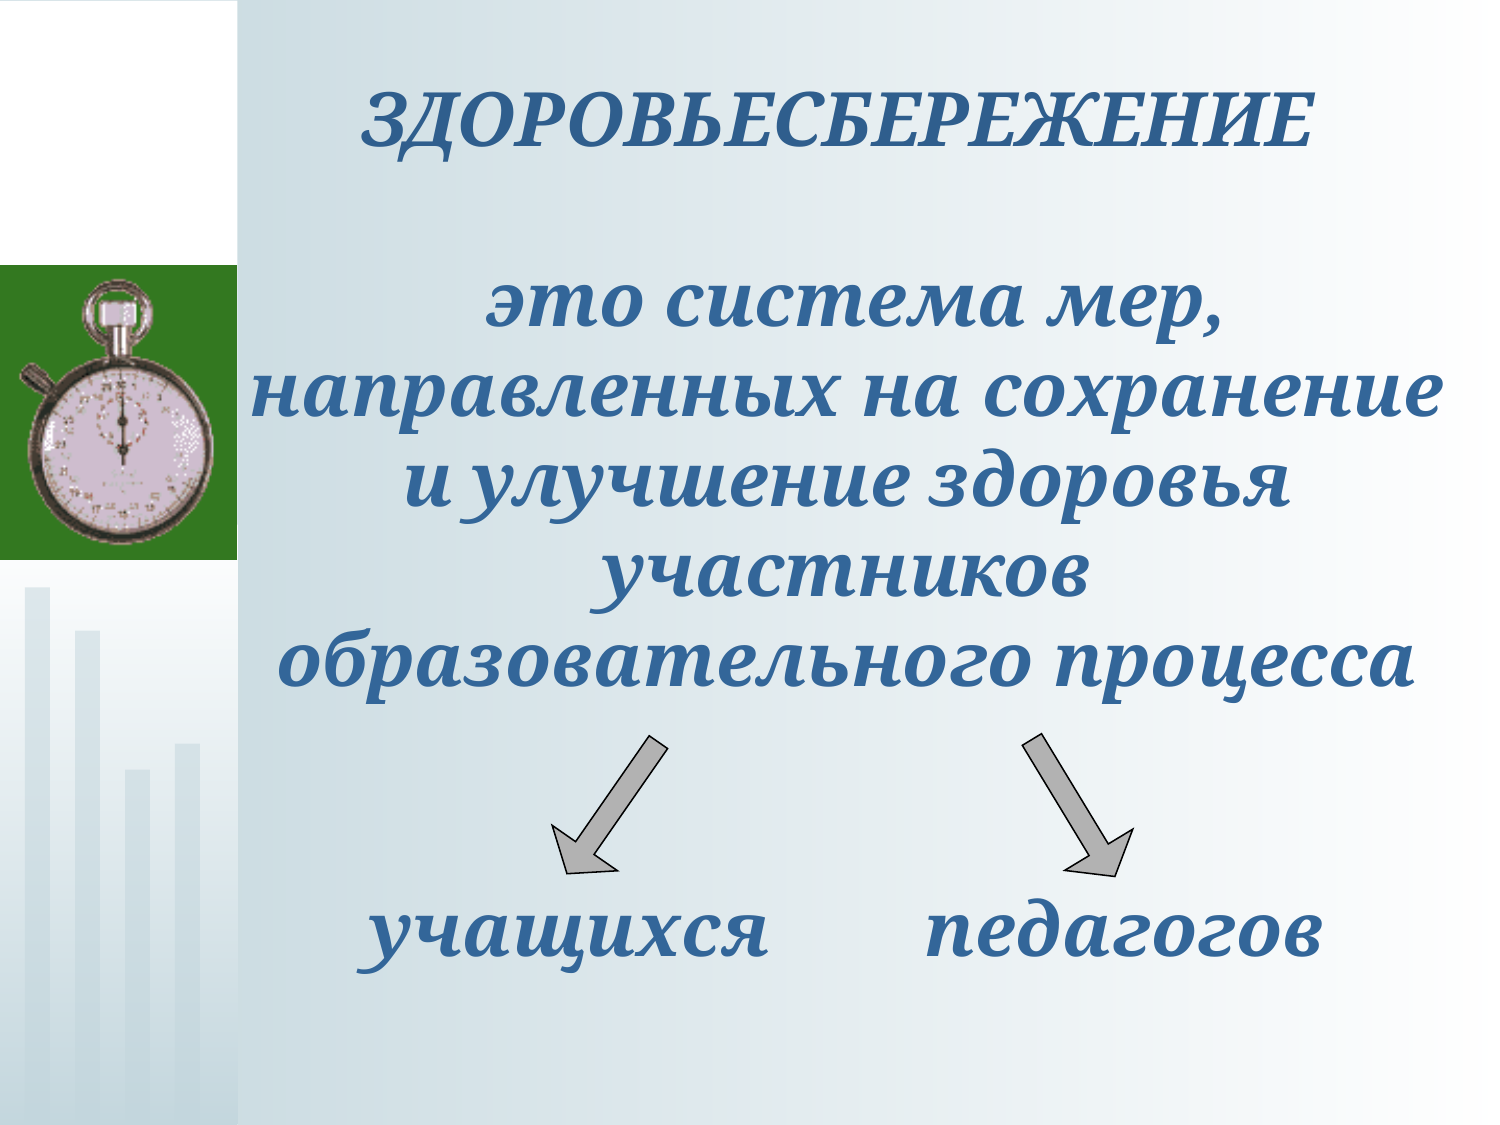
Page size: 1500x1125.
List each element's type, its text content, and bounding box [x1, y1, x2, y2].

text_box [1022, 733, 1133, 877]
text_box [552, 735, 668, 874]
picture [0, 265, 229, 560]
title ЗДОРОВЬЕСБЕРЕЖЕНИЕ это система мер, направленных на сохранение и улучшение здоровья участников образовательного процесса учащихся педагогов [229, 136, 1465, 906]
